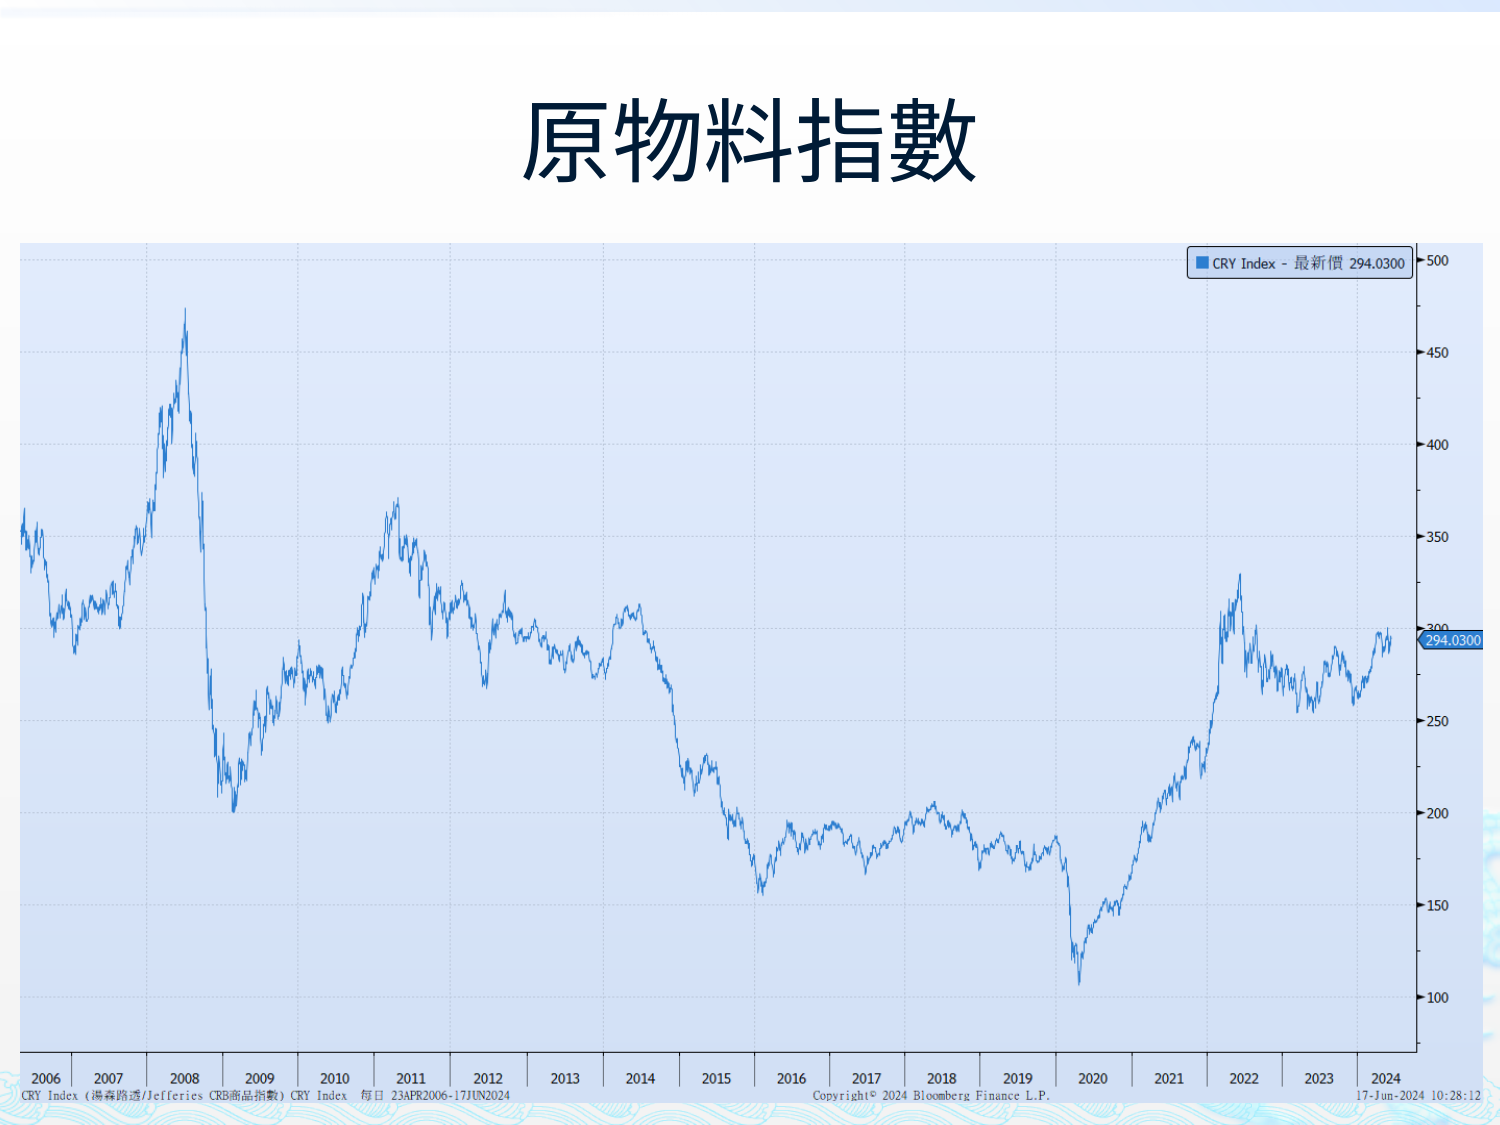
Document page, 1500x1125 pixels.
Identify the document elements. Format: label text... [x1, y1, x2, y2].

title 原物料指數 [75, 45, 1425, 233]
picture [20, 243, 1483, 1104]
